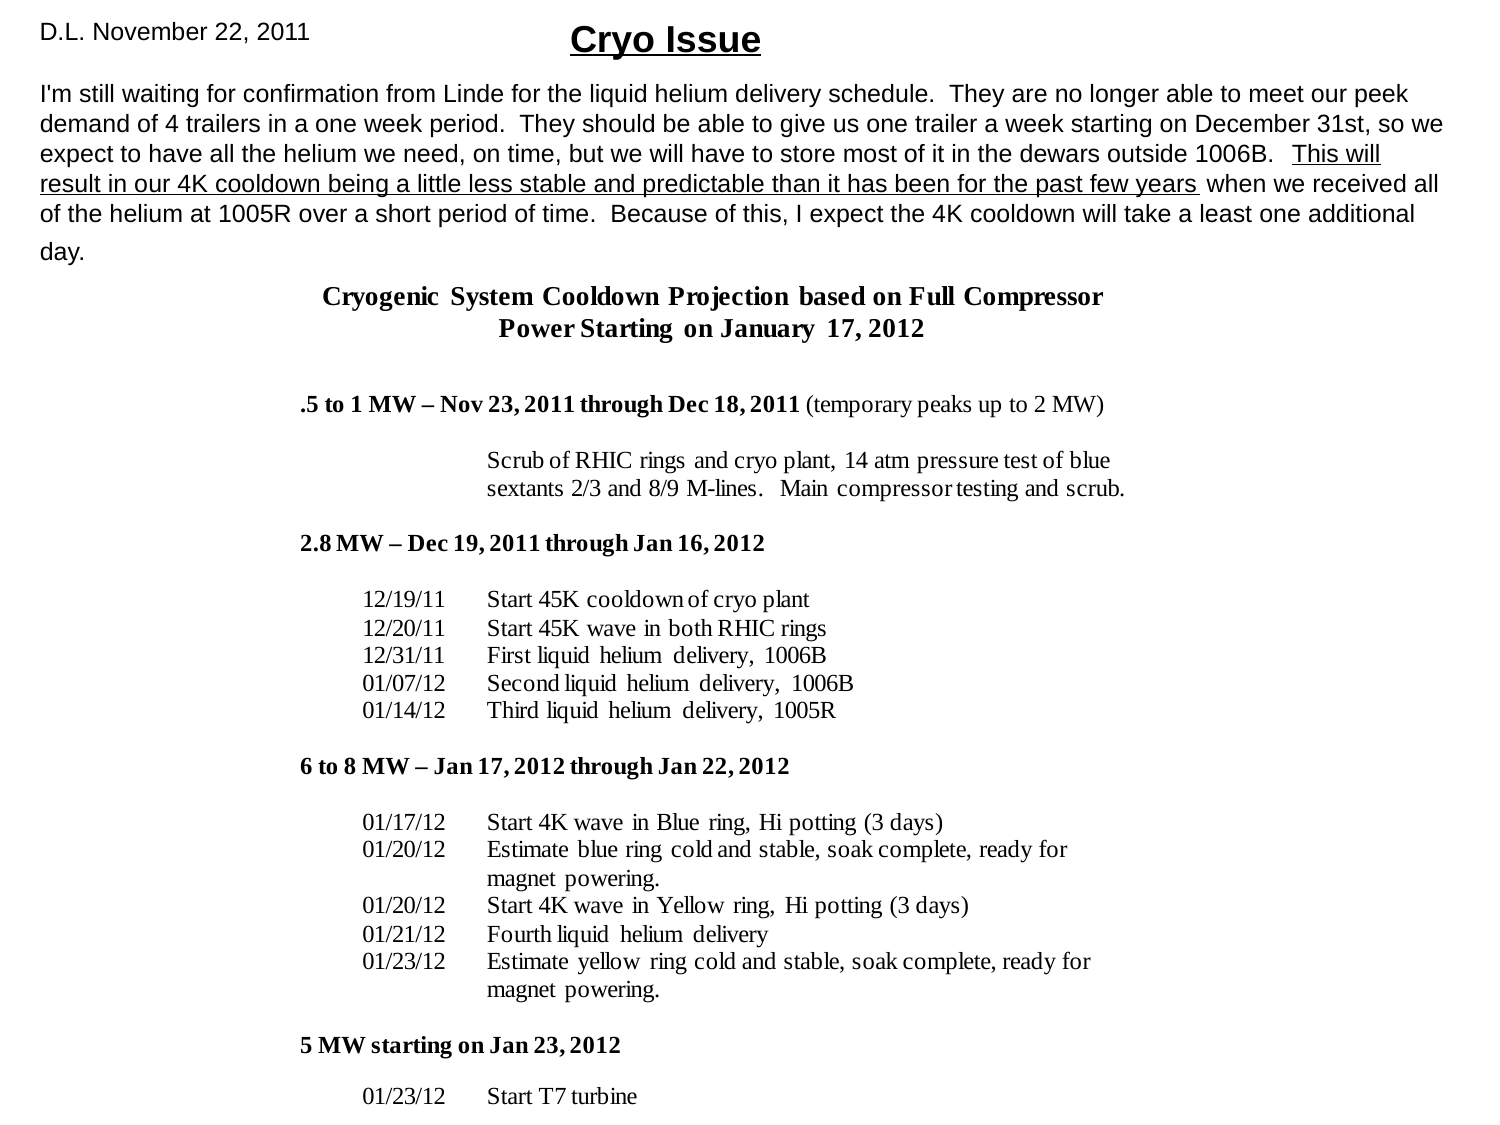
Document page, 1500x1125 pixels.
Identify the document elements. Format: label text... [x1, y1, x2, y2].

picture [299, 280, 1126, 1113]
text_box I'm still waiting for confirmation from Linde for the liquid helium delivery schedule. They are no longer able to meet our peek demand of 4 trailers in a one week period. They should be able to give us one trailer a week starting on December 31st, so we expect to have all the helium we need, on time, but we will have to store most of it in the dewars outside 1006B. This will result in our 4K cooldown being a little less stable and predictable than it has been for the past few years when we received all of the helium at 1005R over a short period of time. Because of this, I expect the 4K cooldown will take a least one additional day. [24, 70, 1475, 275]
text_box D.L. November 22, 2011 [24, 7, 555, 53]
text_box Cryo Issue [555, 7, 777, 67]
